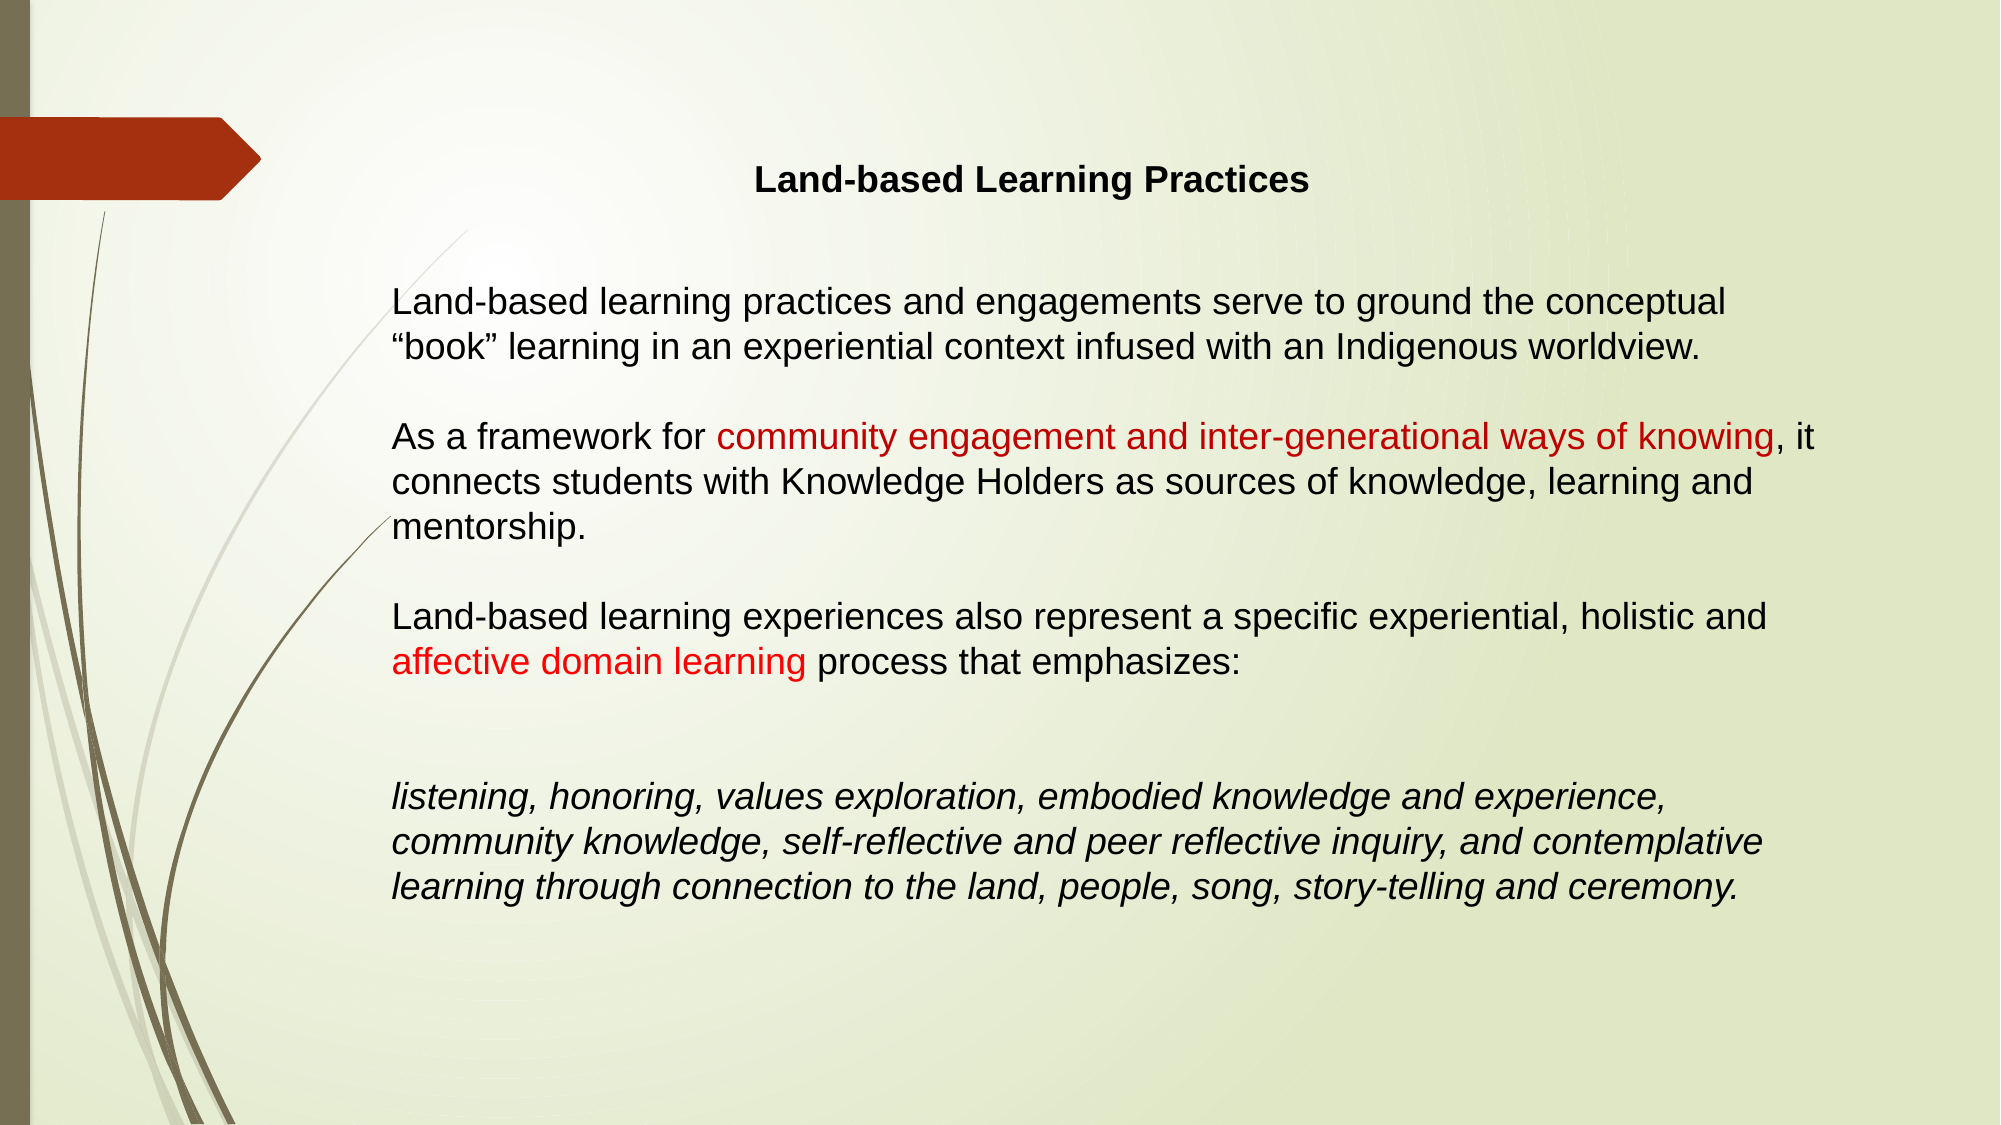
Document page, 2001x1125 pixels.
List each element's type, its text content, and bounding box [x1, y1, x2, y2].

text_box Land-based Learning Practices [739, 147, 1326, 208]
text_box Land-based learning practices and engagements serve to ground the conceptual “book” learning in an experiential context infused with an Indigenous worldview. As a framework for community engagement and inter-generational ways of knowing, it connects students with Knowledge Holders as sources of knowledge, learning and mentorship. Land-based learning experiences also represent a specific experiential, holistic and affective domain learning process that emphasizes: listening, honoring, values exploration, embodied knowledge and experience, community knowledge, self-reflective and peer reflective inquiry, and contemplative learning through connection to the land, people, song, story-telling and ceremony. [376, 269, 1836, 1005]
